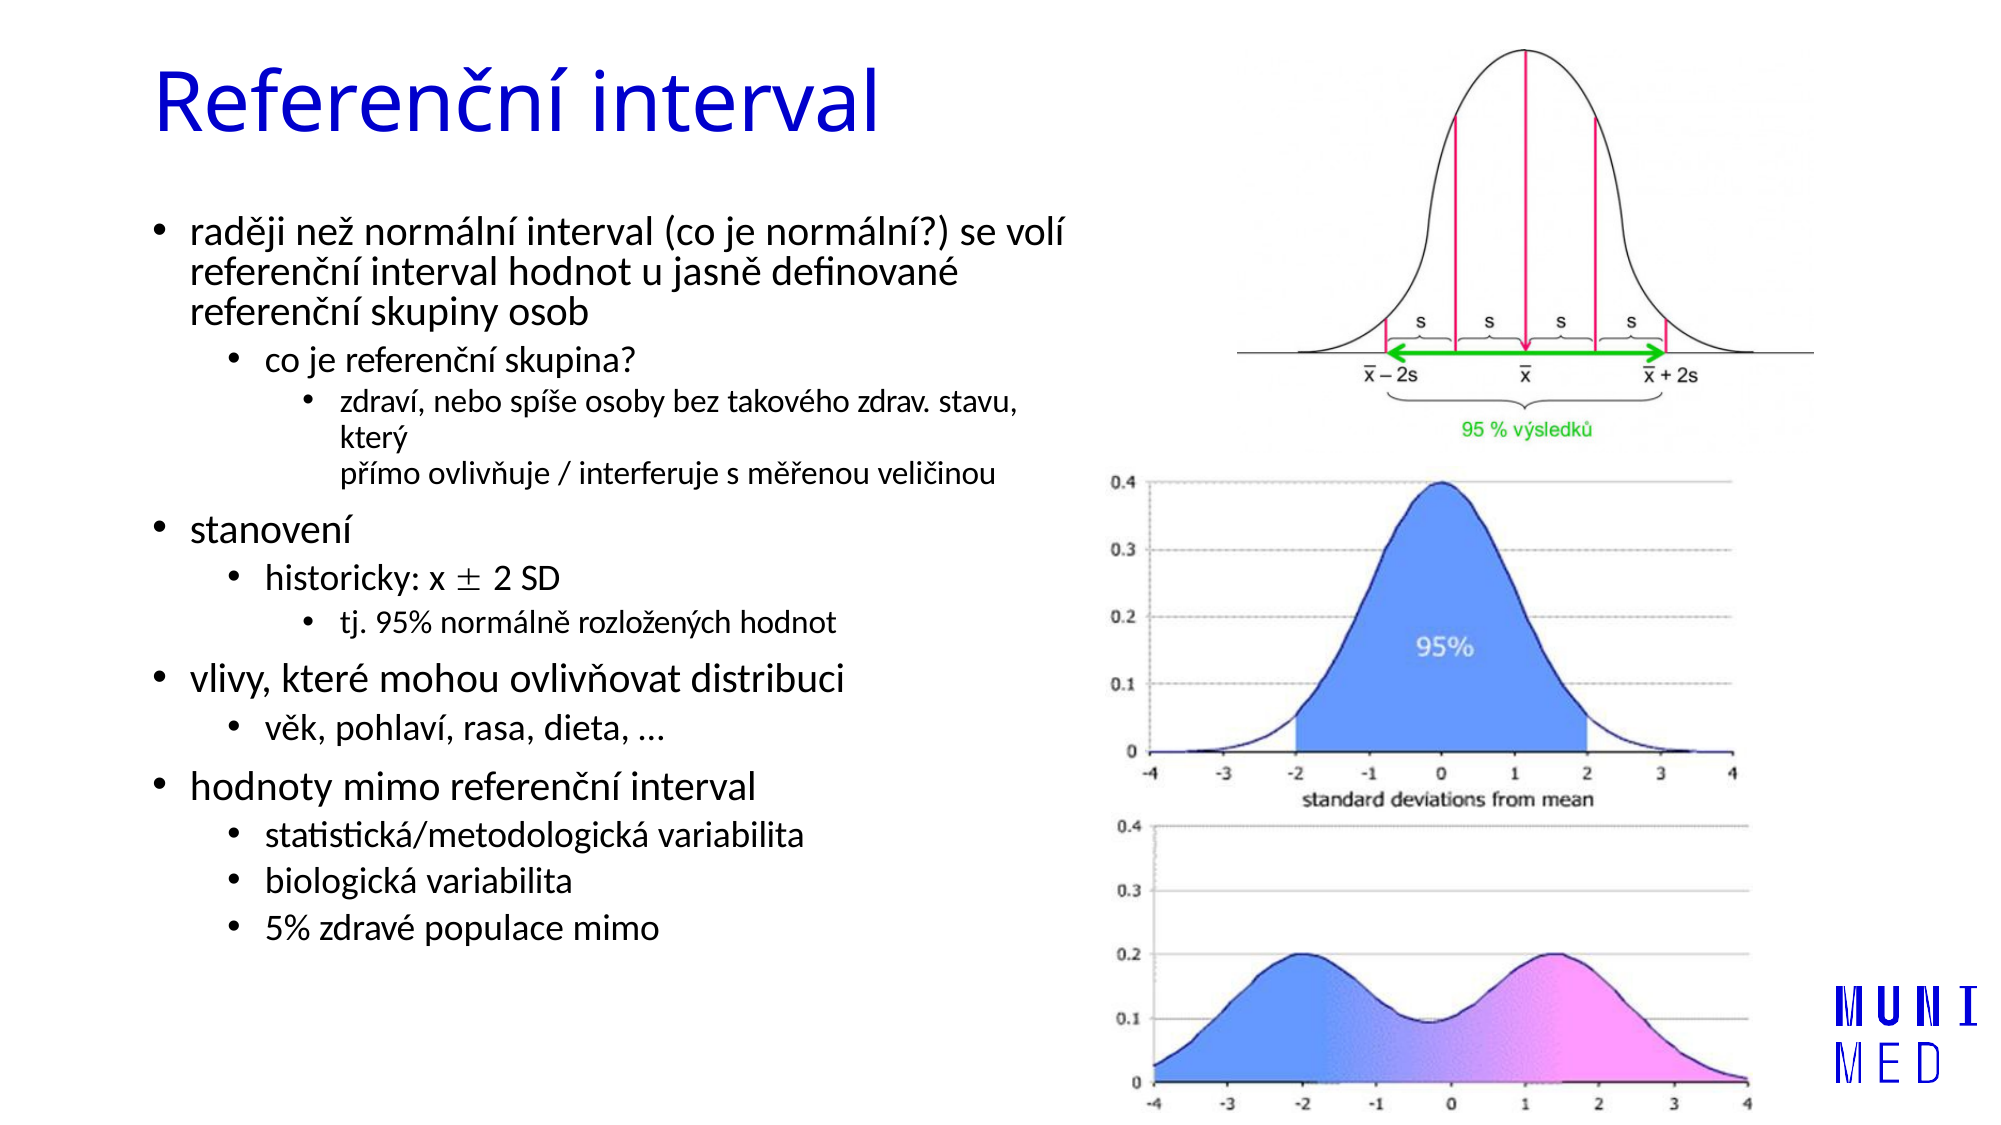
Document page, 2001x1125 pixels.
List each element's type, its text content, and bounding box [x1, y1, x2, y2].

text_box [1959, 986, 1977, 1026]
picture [1878, 985, 1899, 1027]
picture [1835, 985, 1862, 1026]
picture [1836, 1042, 1861, 1083]
picture [1105, 466, 1753, 1113]
picture [1917, 985, 1940, 1026]
picture [1918, 1042, 1939, 1083]
text_box raději než normální interval (co je normální?) se volí referenční interval hodnot u jasně definované referenční skupiny osob co je referenční skupina? zdraví, nebo spíše osoby bez takového zdrav. stavu, který přímo ovlivňuje / interferuje s měřenou veličinou stanovení historicky: x  2 SD tj. 95% normálně rozložených hodnot vlivy, které mohou ovlivňovat distribuci věk, pohlaví, rasa, dieta, … hodnoty mimo referenční interval statistická/metodologická variabilita biologická variabilita 5% zdravé populace mimo [150, 201, 1106, 948]
picture [1237, 49, 1814, 453]
title Referenční interval [81, 21, 1928, 236]
text_box [1879, 1042, 1899, 1083]
